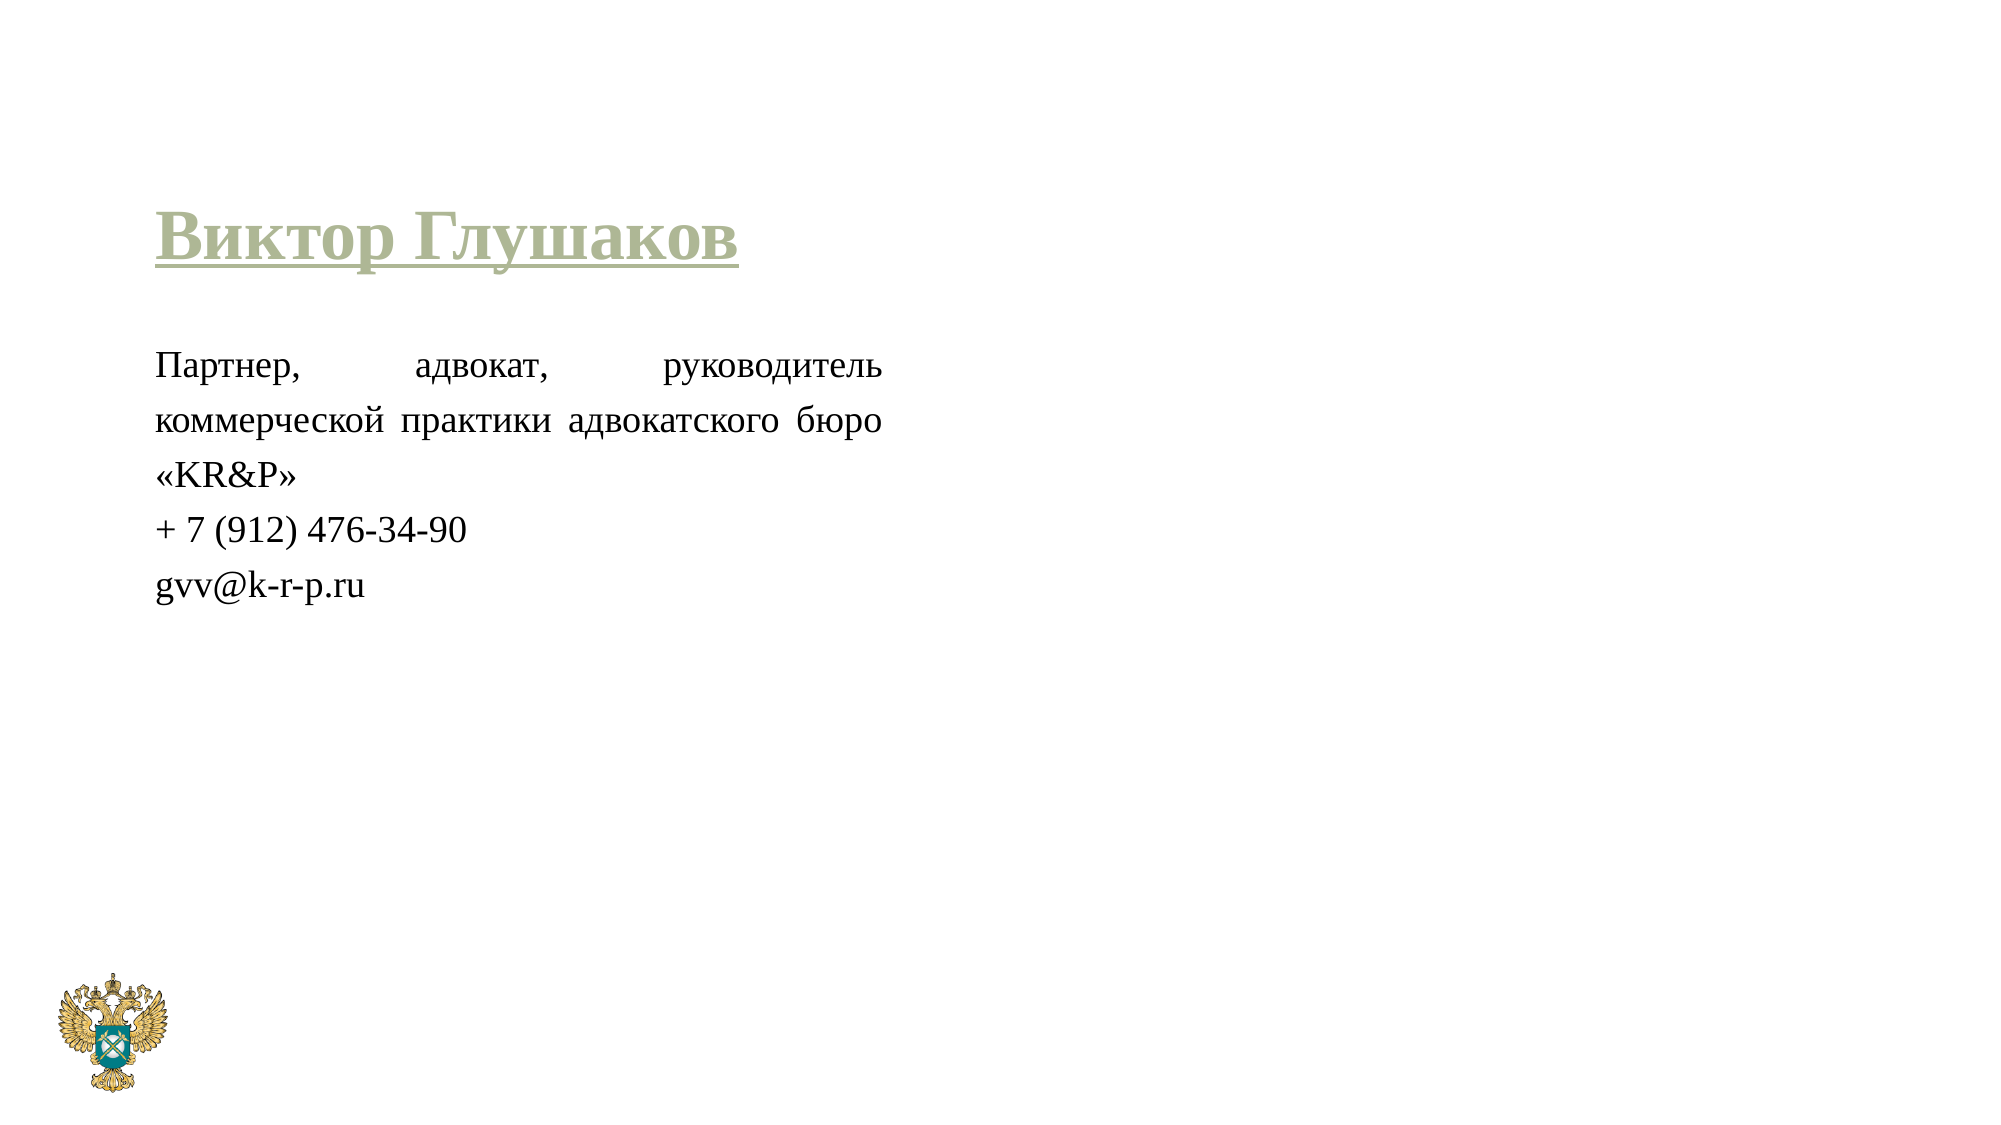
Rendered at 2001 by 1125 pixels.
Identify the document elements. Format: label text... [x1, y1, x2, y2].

picture [56, 973, 169, 1093]
text_box Виктор Глушаков Партнер, адвокат, руководитель коммерческой практики адвокатского бюро «KR&P» + 7 (912) 476-34-90 gvv@k-r-p.ru [140, 189, 898, 623]
